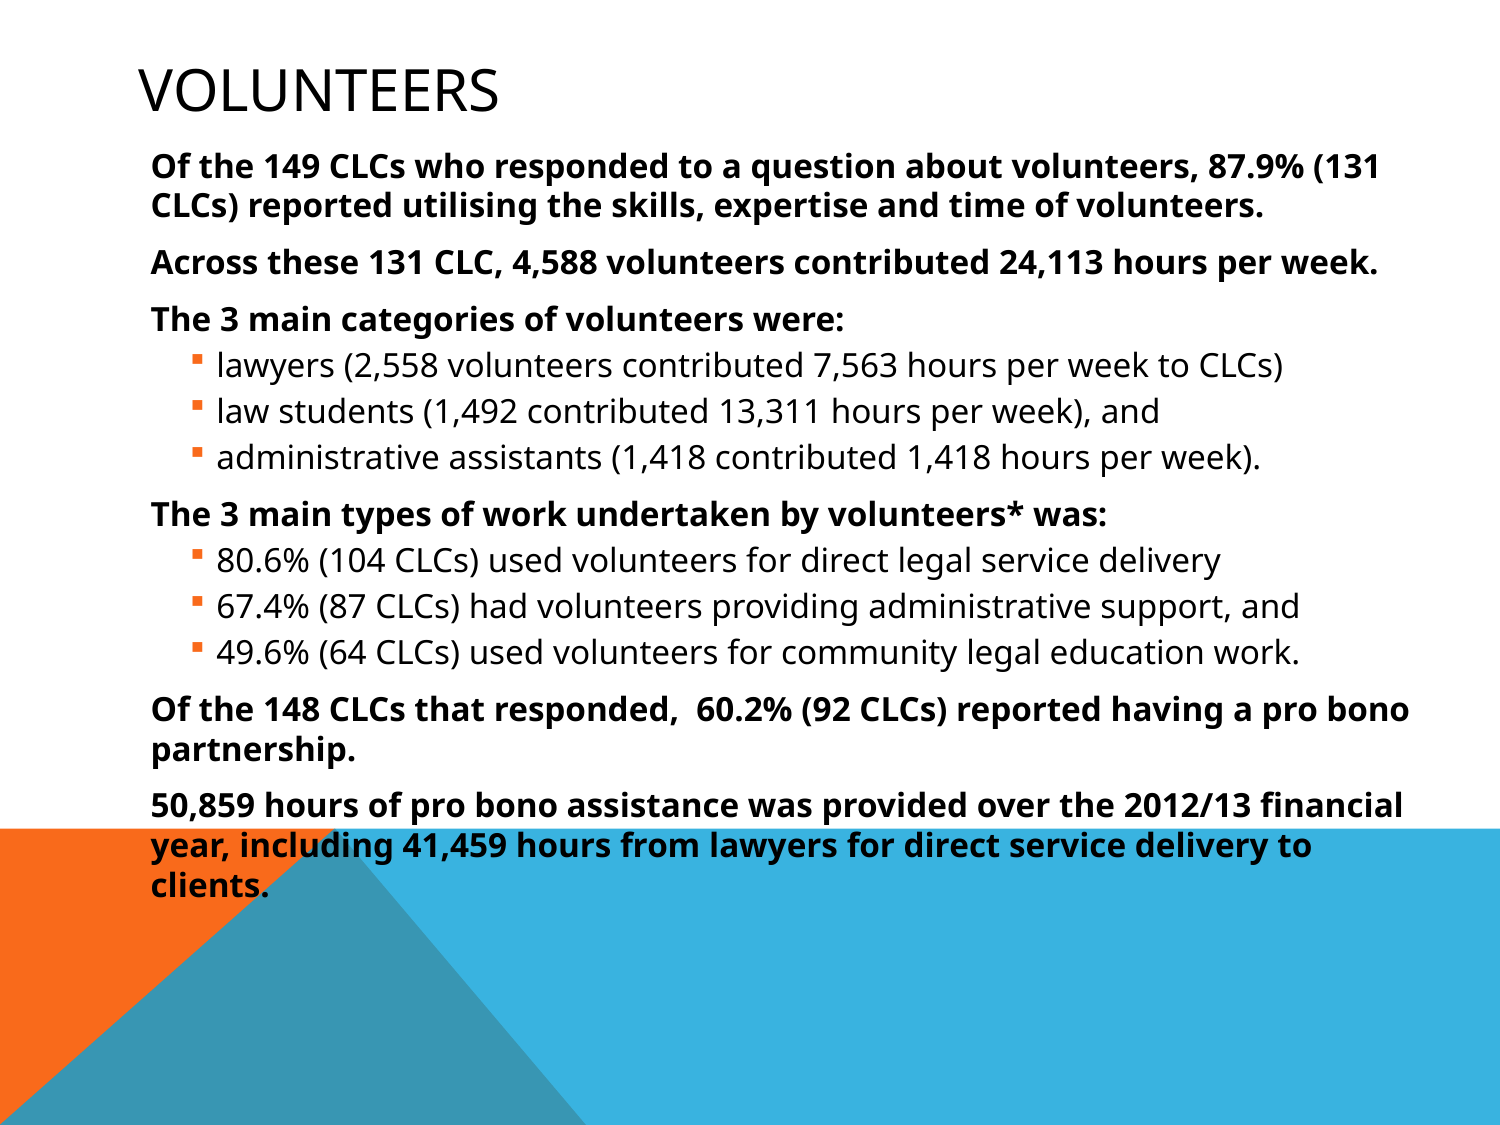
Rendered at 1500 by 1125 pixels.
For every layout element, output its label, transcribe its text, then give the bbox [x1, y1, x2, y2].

list Of the 149 CLCs who responded to a question about volunteers, 87.9% (131 CLCs) reported utilising the skills, expertise and time of volunteers. Across these 131 CLC, 4,588 volunteers contributed 24,113 hours per week. The 3 main categories of volunteers were: lawyers (2,558 volunteers contributed 7,563 hours per week to CLCs) law students (1,492 contributed 13,311 hours per week), and administrative assistants (1,418 contributed 1,418 hours per week). The 3 main types of work undertaken by volunteers* was: 80.6% (104 CLCs) used volunteers for direct legal service delivery 67.4% (87 CLCs) had volunteers providing administrative support, and 49.6% (64 CLCs) used volunteers for community legal education work. Of the 148 CLCs that responded, 60.2% (92 CLCs) reported having a pro bono partnership. 50,859 hours of pro bono assistance was provided over the 2012/13 financial year, including 41,459 hours from lawyers for direct service delivery to clients. [135, 137, 1448, 725]
title VOLUNTEERS [123, 42, 1358, 133]
